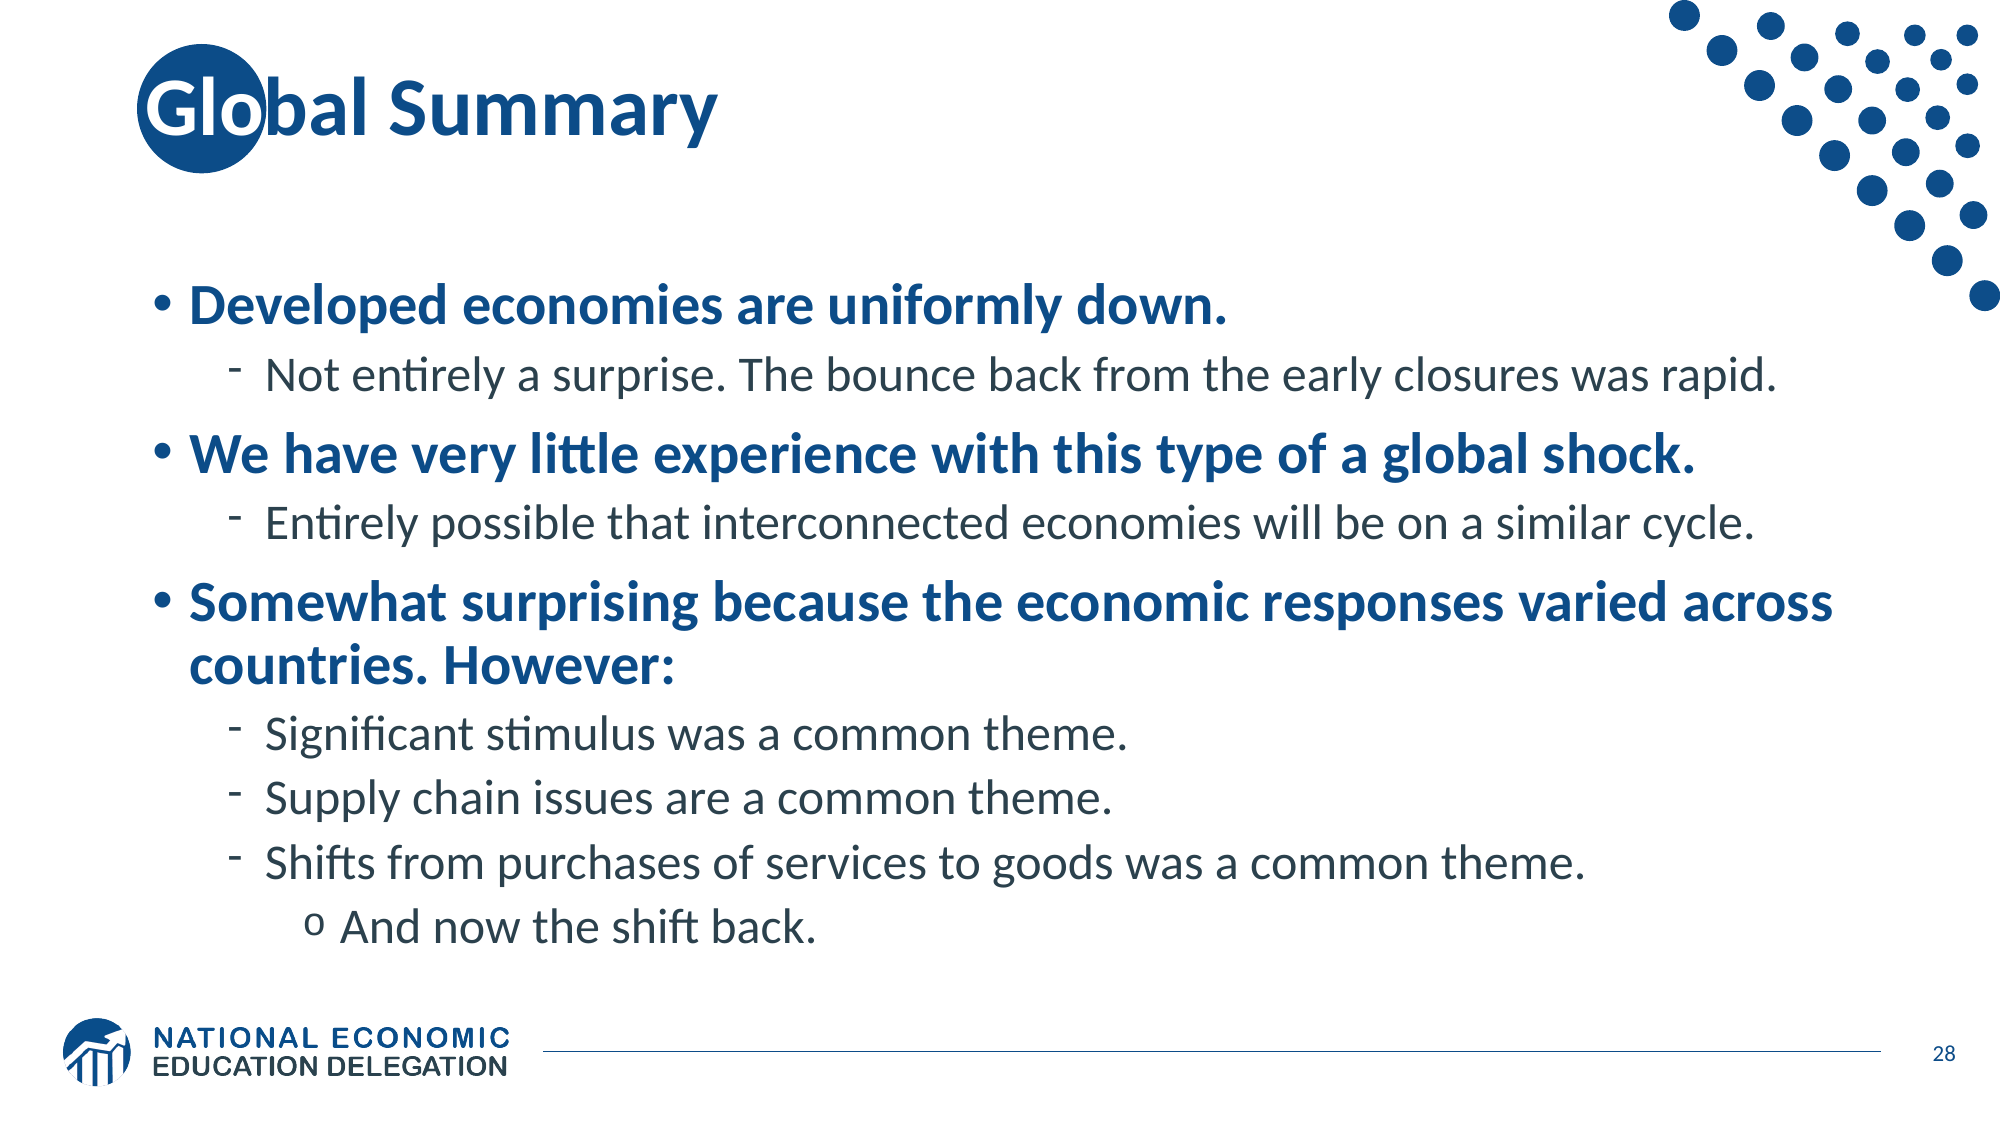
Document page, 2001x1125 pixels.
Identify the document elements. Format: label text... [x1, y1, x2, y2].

slide_number 28 [1521, 1022, 1972, 1082]
title Global Summary [130, 0, 1856, 218]
list Developed economies are uniformly down. Not entirely a surprise. The bounce back from the early closures was rapid. We have very little experience with this type of a global shock. Entirely possible that interconnected economies will be on a similar cycle. Somewhat surprising because the economic responses varied across countries. However: Significant stimulus was a common theme. Supply chain issues are a common theme. Shifts from purchases of services to goods was a common theme. And now the shift back. [137, 257, 1863, 972]
picture [55, 1013, 520, 1091]
